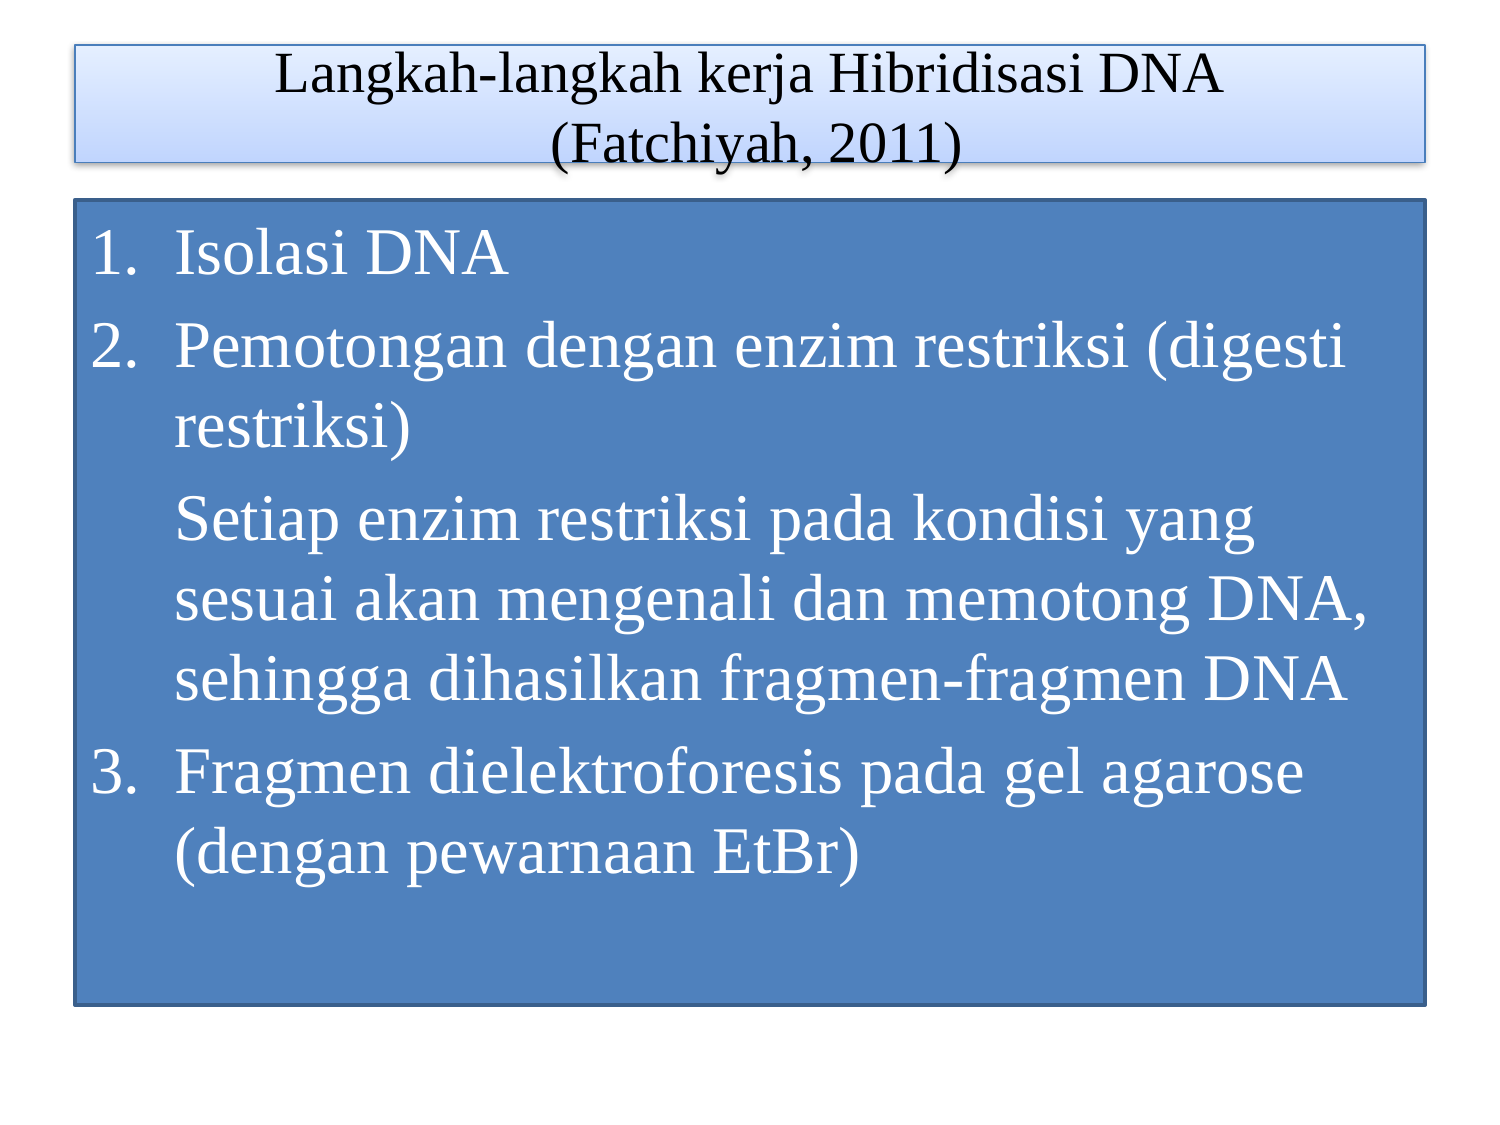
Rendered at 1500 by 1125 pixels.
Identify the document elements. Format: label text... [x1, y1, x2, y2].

title Langkah-langkah kerja Hibridisasi DNA (Fatchiyah, 2011) [74, 44, 1426, 163]
list Isolasi DNA Pemotongan dengan enzim restriksi (digesti restriksi) Setiap enzim restriksi pada kondisi yang sesuai akan mengenali dan memotong DNA, sehingga dihasilkan fragmen-fragmen DNA 3. Fragmen dielektroforesis pada gel agarose (dengan pewarnaan EtBr) [73, 198, 1427, 1007]
